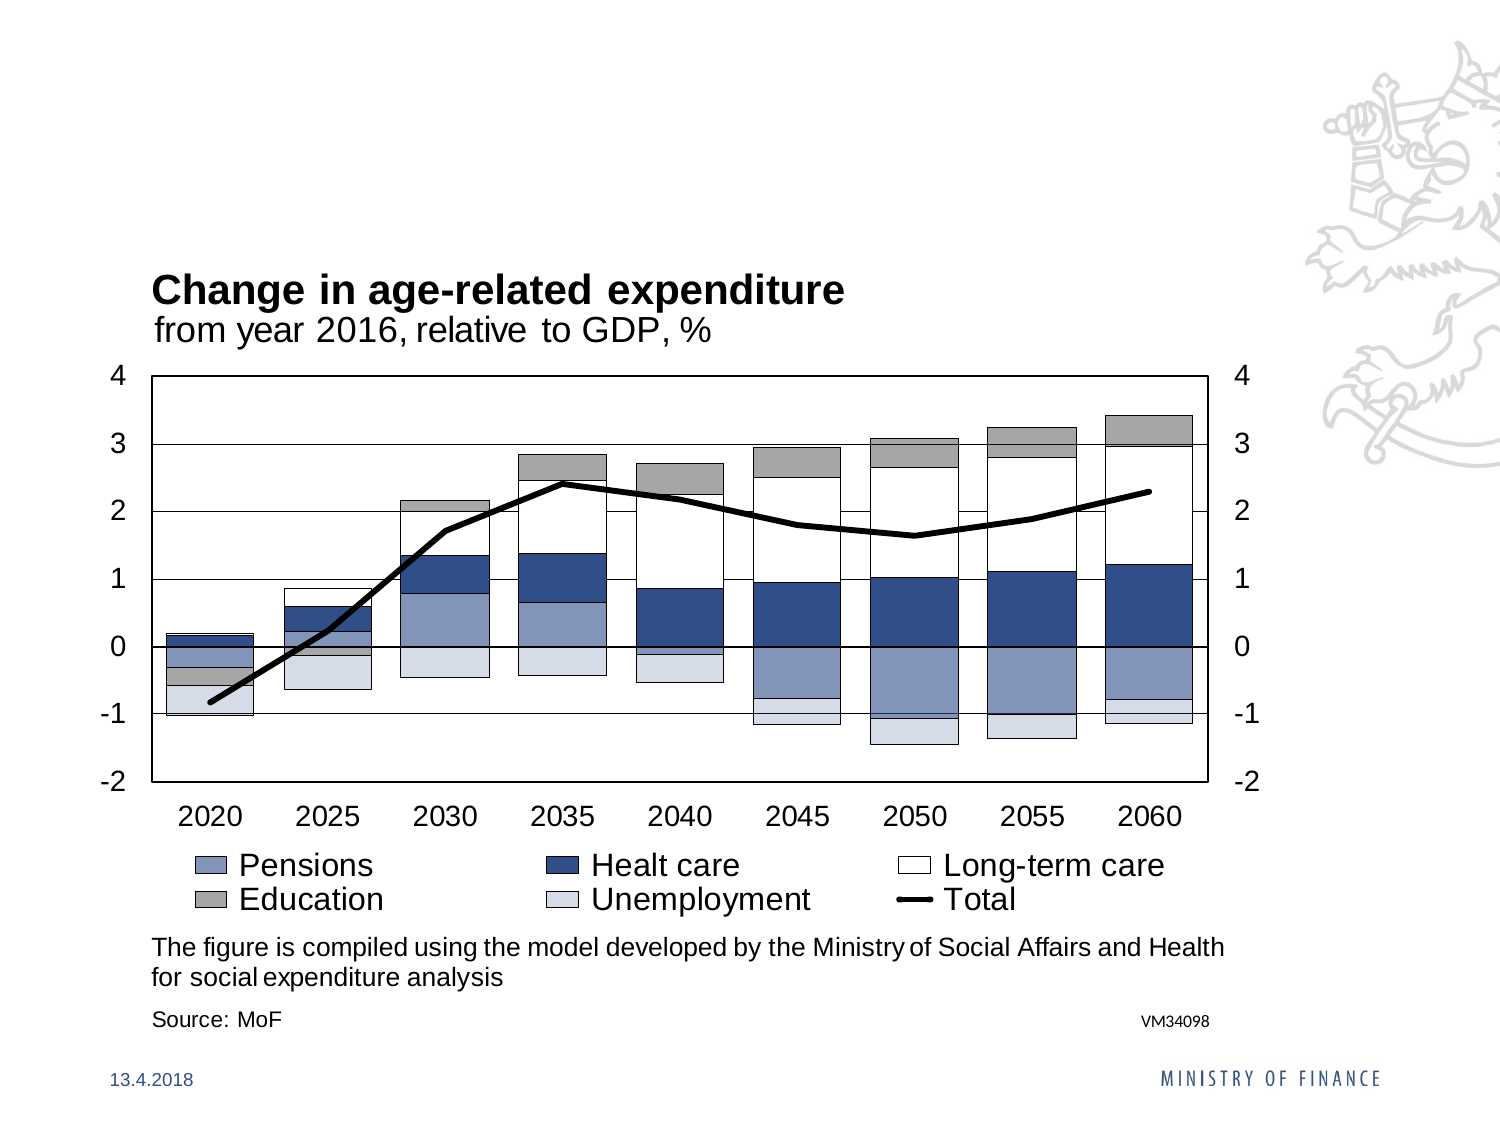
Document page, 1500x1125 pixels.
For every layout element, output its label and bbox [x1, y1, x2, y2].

picture [1234, 0, 1500, 512]
slide_number [94, 1055, 255, 1103]
text_box [75, 251, 1285, 1046]
picture [1095, 1063, 1445, 1093]
